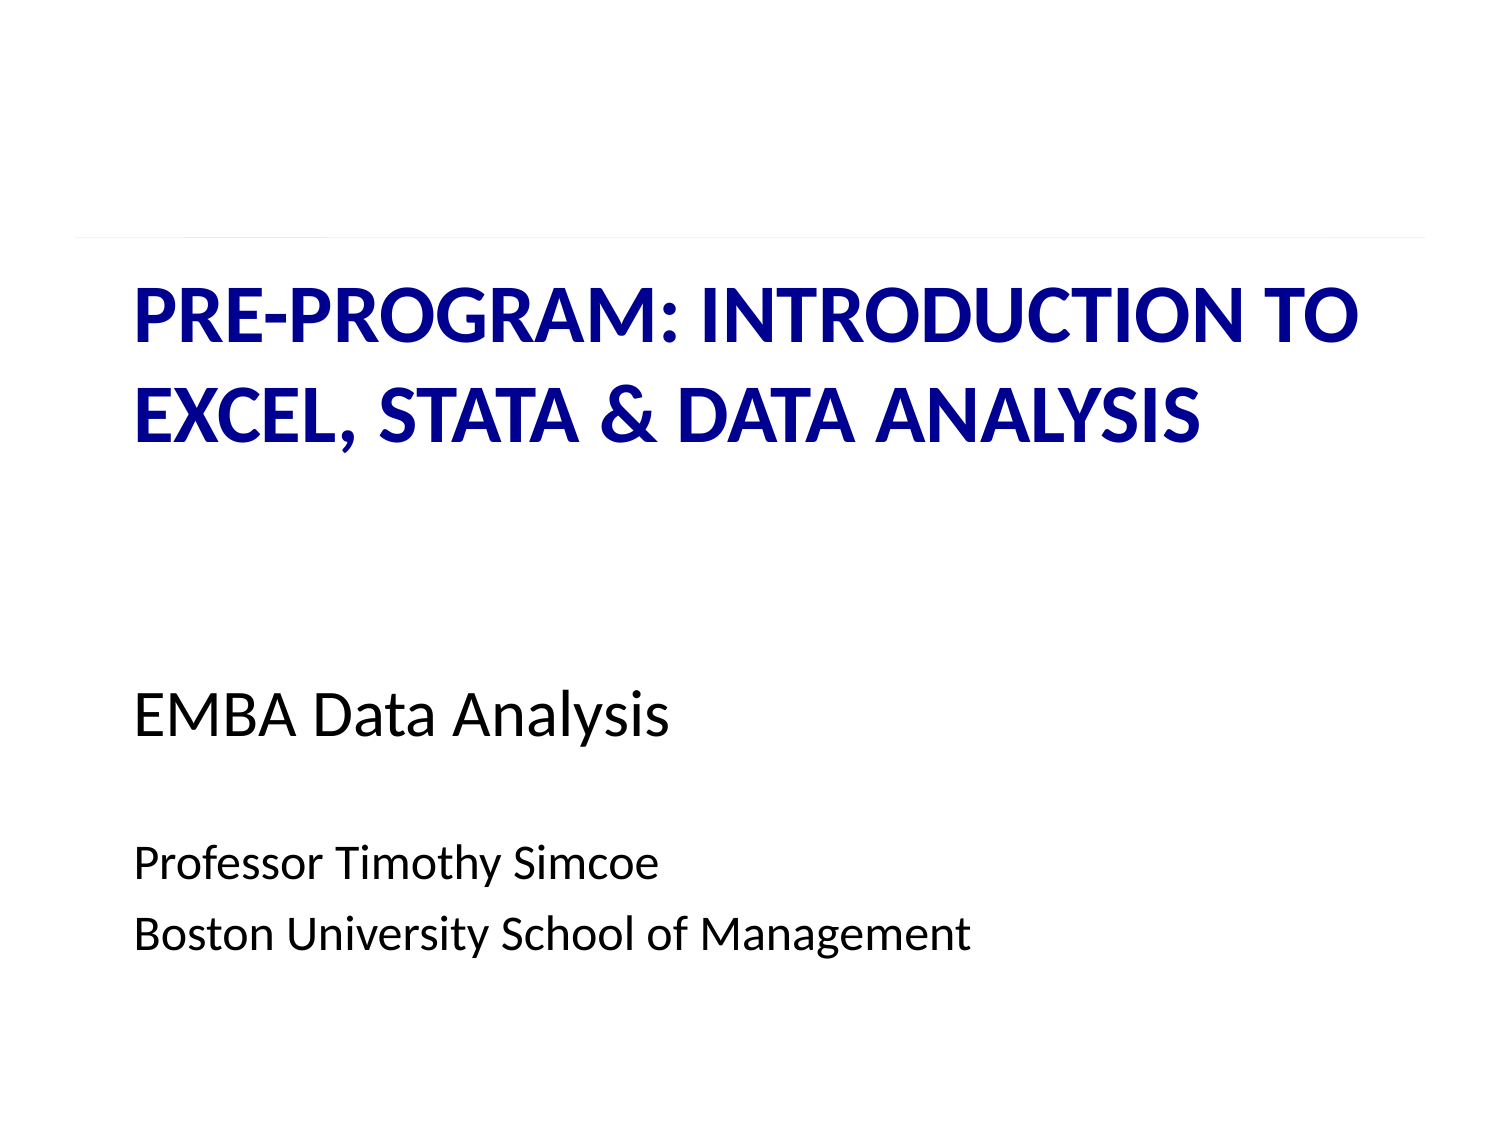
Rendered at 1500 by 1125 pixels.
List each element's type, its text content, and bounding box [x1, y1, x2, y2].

list EMBA Data Analysis Professor Timothy Simcoe Boston University School of Management [118, 791, 1394, 1038]
title Pre-program: introduction to Excel, STATA & DATA ANALYSIS [118, 251, 1394, 475]
